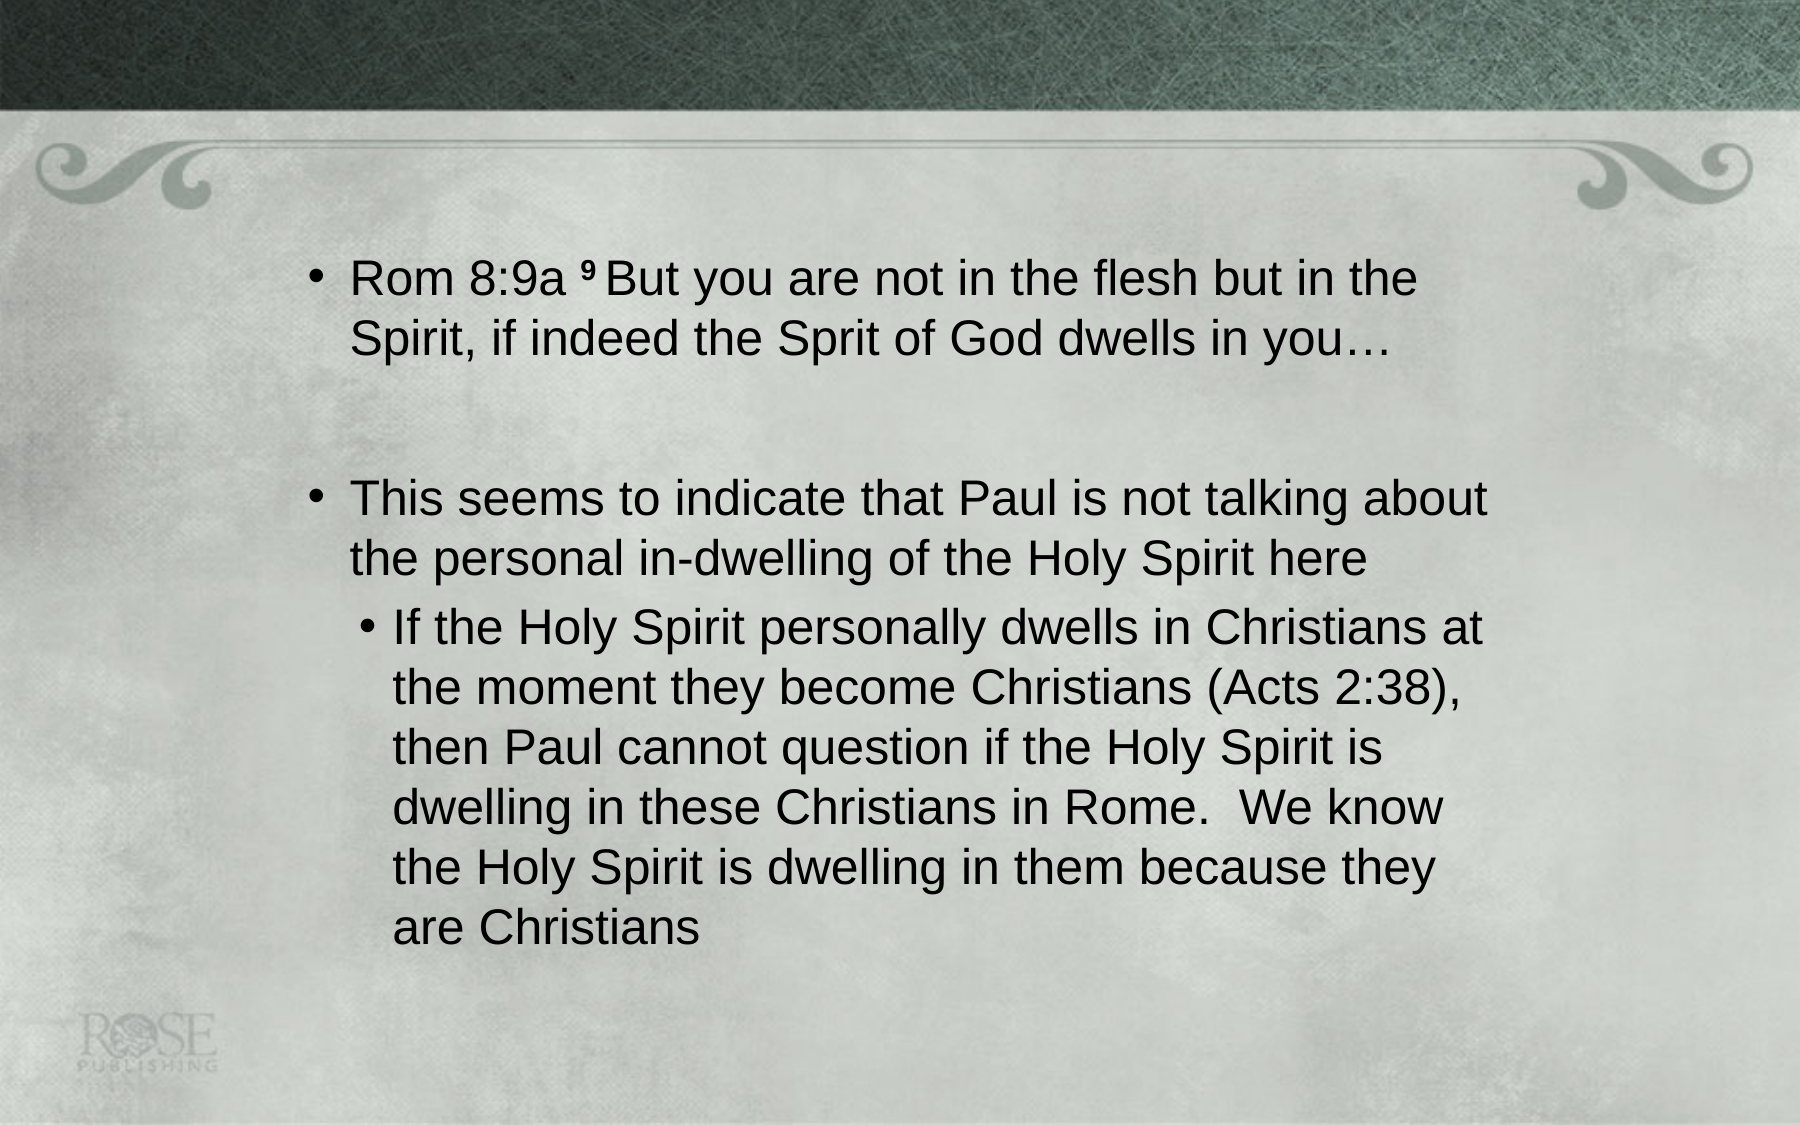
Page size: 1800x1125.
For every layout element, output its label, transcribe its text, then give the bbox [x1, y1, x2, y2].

list Rom 8:9a 9 But you are not in the flesh but in the Spirit, if indeed the Sprit of God dwells in you… This seems to indicate that Paul is not talking about the personal in-dwelling of the Holy Spirit here If the Holy Spirit personally dwells in Christians at the moment they become Christians (Acts 2:38), then Paul cannot question if the Holy Spirit is dwelling in these Christians in Rome. We know the Holy Spirit is dwelling in them because they are Christians [292, 237, 1508, 1038]
picture [0, 0, 1800, 1125]
